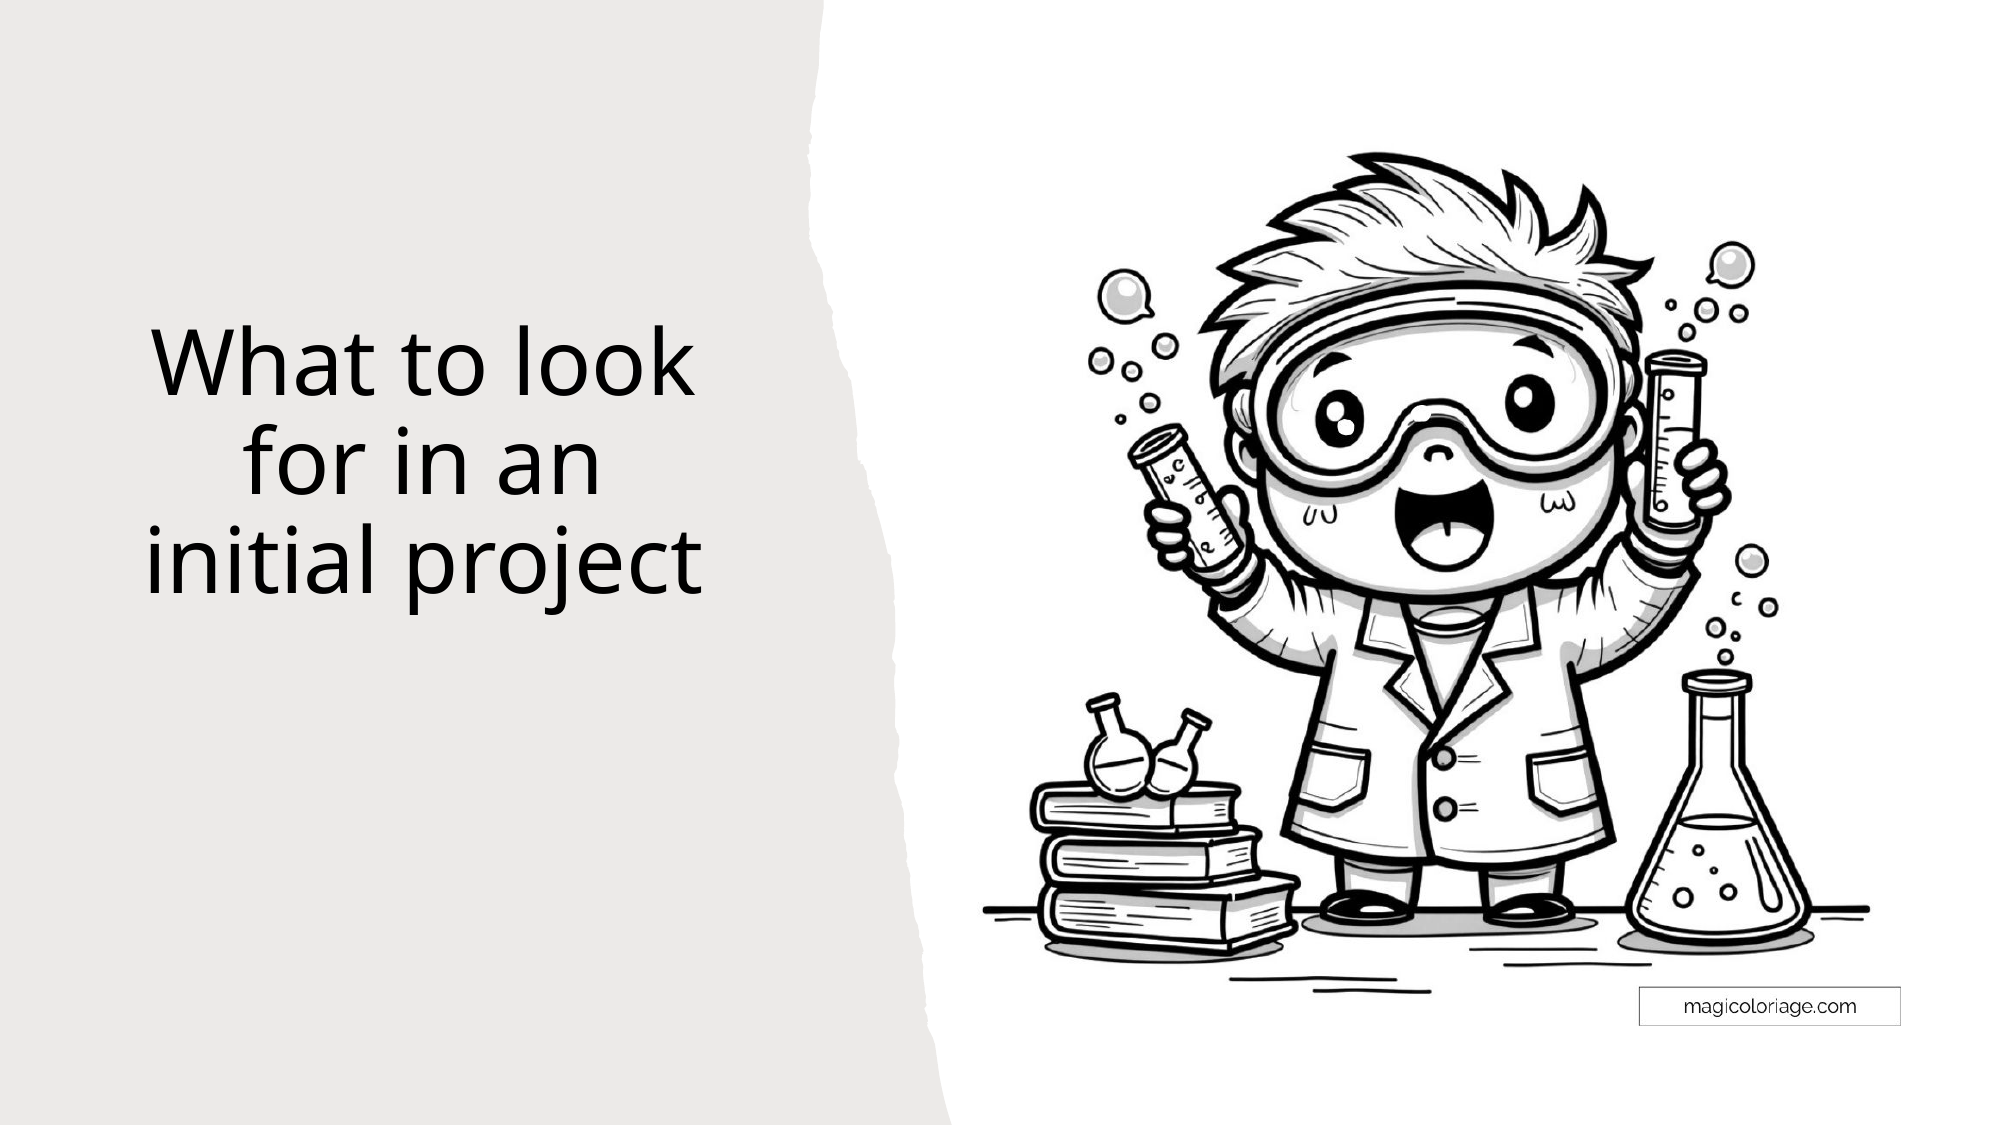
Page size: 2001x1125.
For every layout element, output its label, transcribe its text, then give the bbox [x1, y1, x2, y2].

text_box [0, 0, 954, 1125]
title What to look for in an initial project [126, 162, 721, 622]
picture [969, 94, 1901, 1026]
text_box [810, 0, 2000, 1125]
